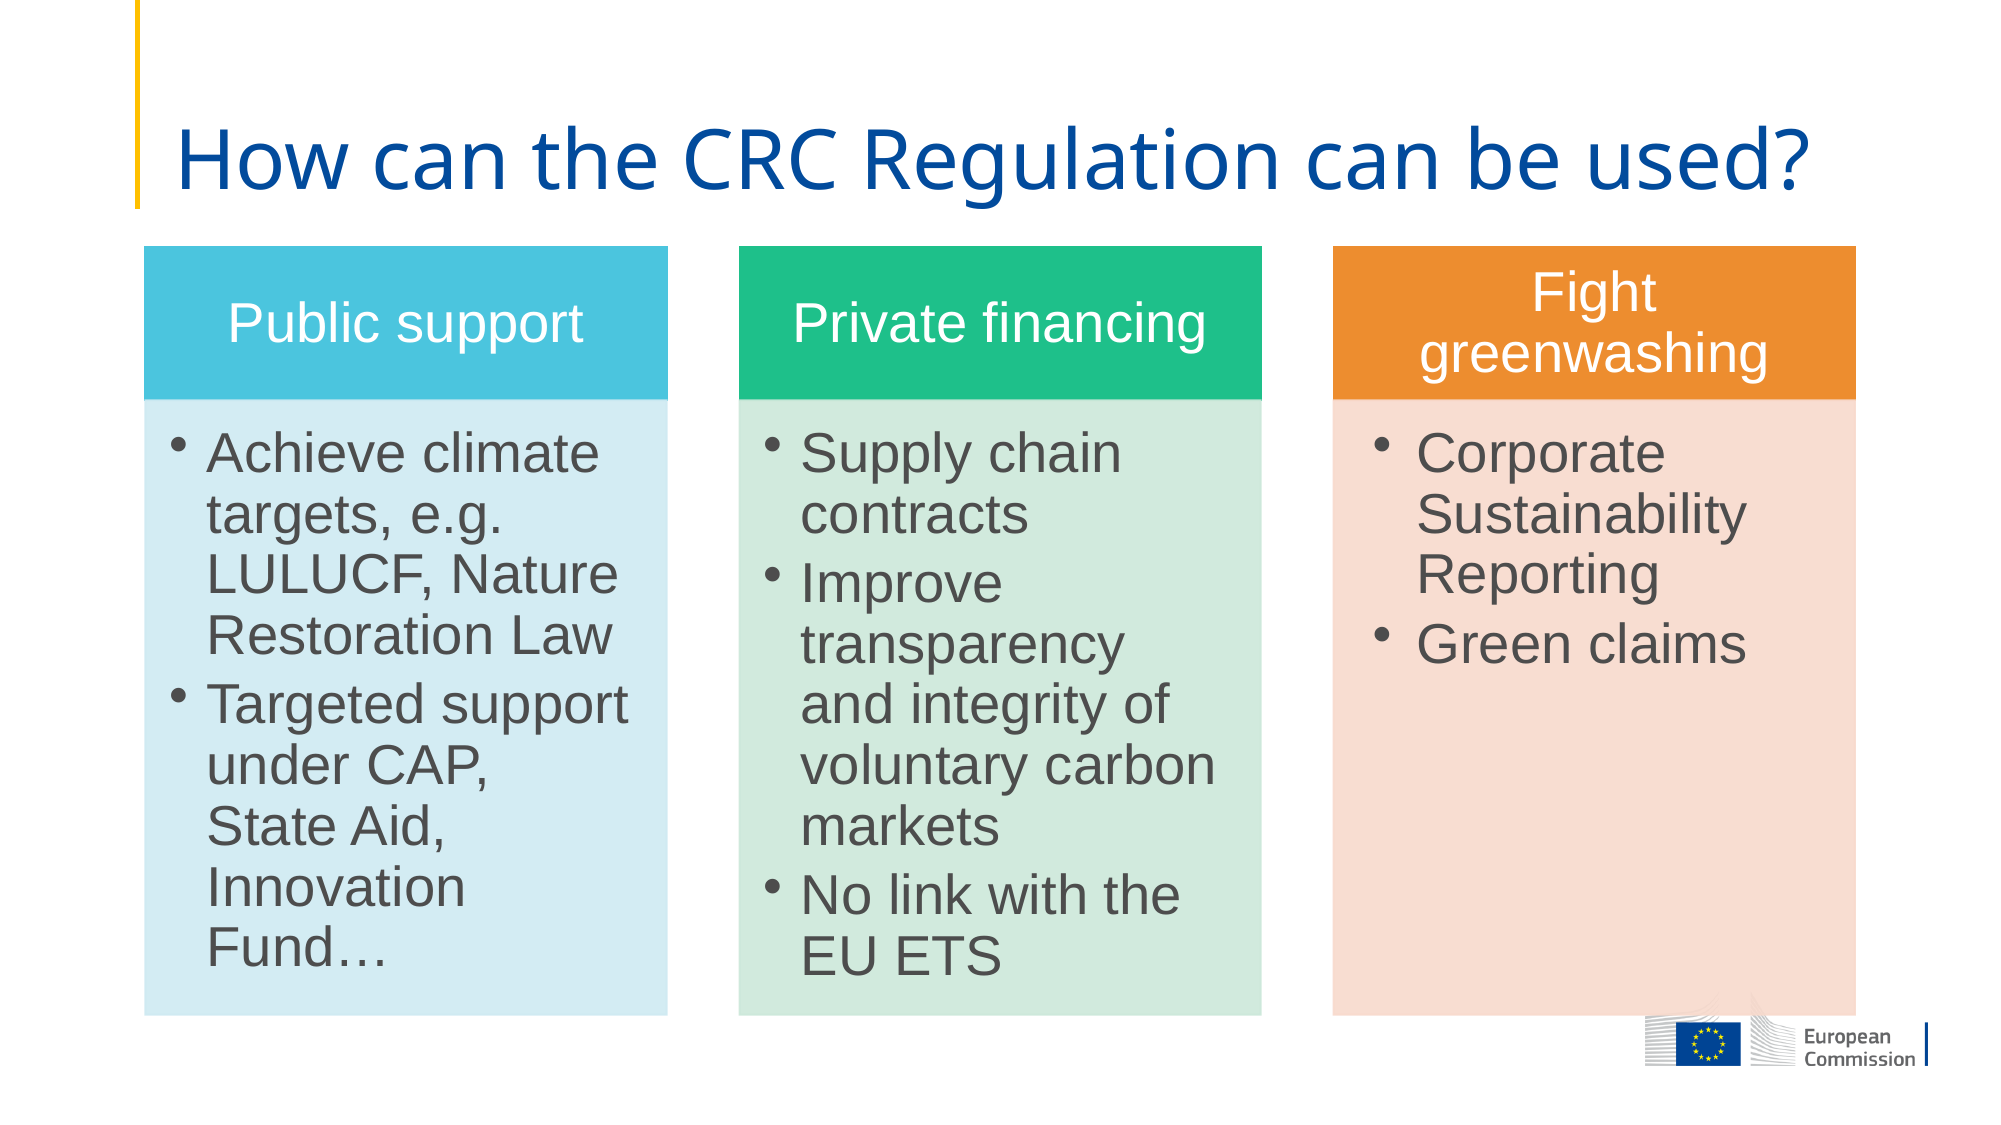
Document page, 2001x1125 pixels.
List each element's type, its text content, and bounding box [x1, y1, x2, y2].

picture [1645, 991, 1928, 1066]
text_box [144, 244, 1856, 1018]
title How can the CRC Regulation can be used? [159, 19, 1914, 208]
